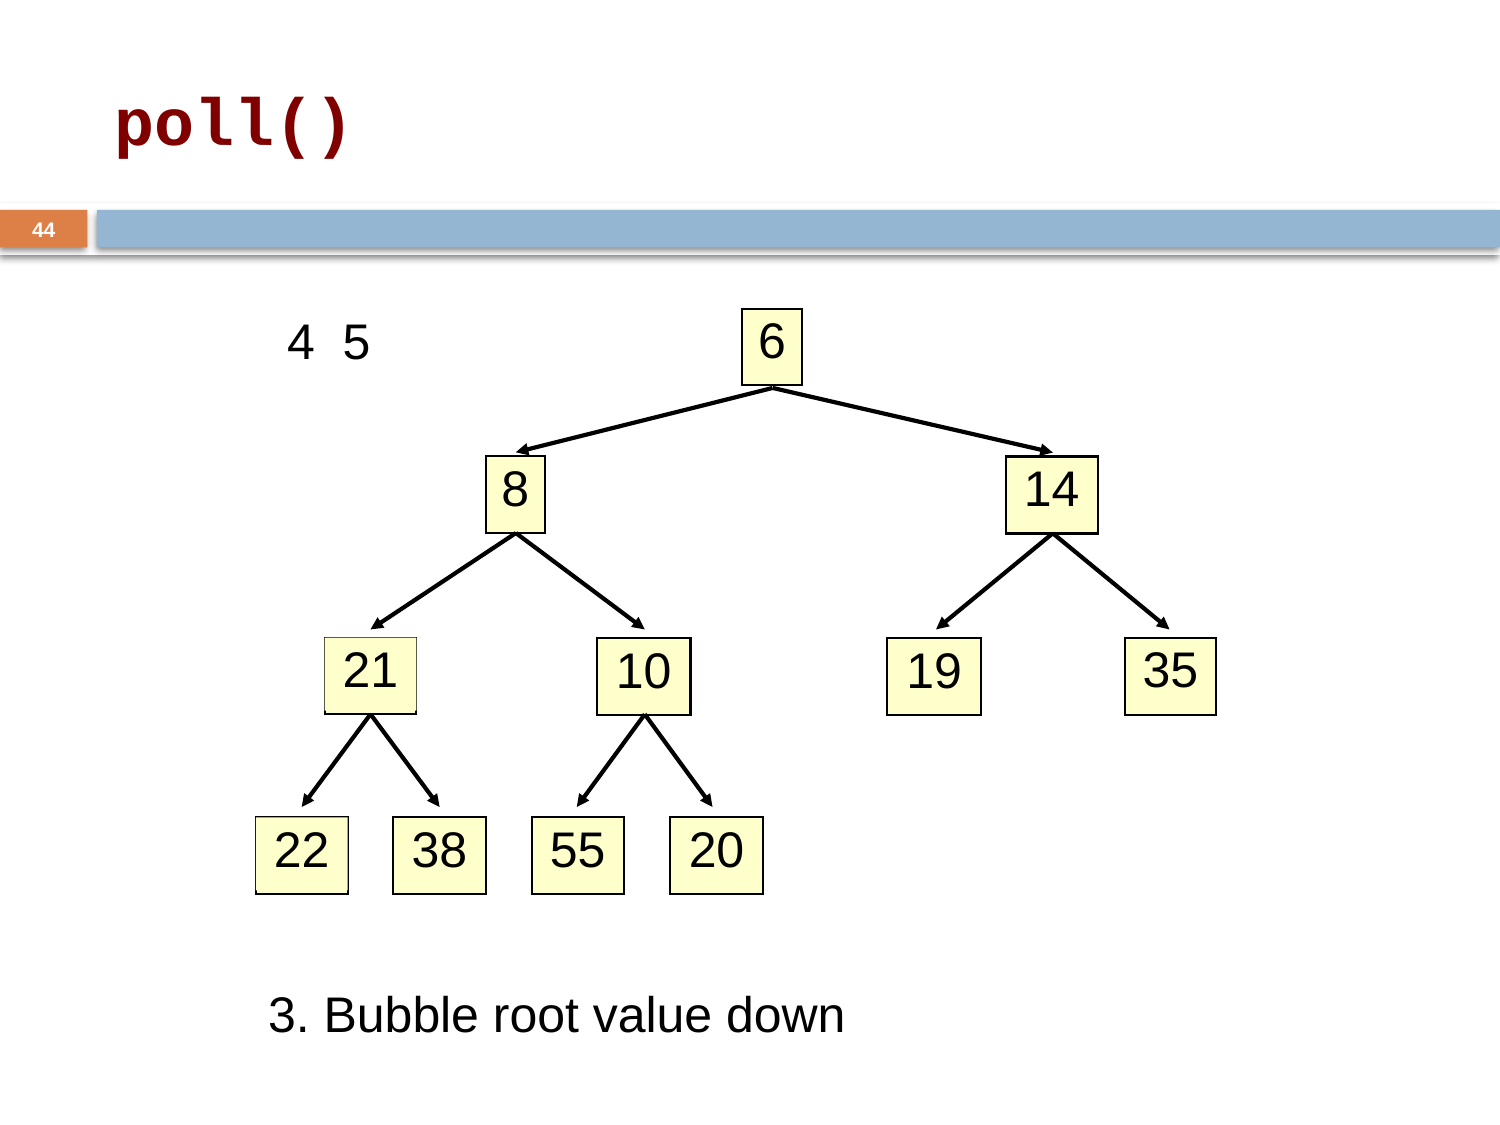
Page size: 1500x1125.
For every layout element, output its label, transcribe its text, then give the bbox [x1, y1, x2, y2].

text_box 19 [887, 638, 982, 716]
slide_number 44 [0, 208, 88, 249]
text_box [324, 637, 417, 715]
text_box [772, 387, 1053, 456]
text_box [515, 388, 772, 456]
text_box [515, 532, 645, 630]
text_box [301, 725, 363, 807]
text_box 38 [393, 817, 486, 894]
text_box 8 [485, 456, 546, 533]
text_box 4 5 [264, 309, 394, 383]
text_box [576, 715, 645, 807]
text_box 20 [669, 817, 764, 895]
text_box 6 [742, 308, 802, 386]
text_box [936, 533, 1053, 630]
text_box 14 [1005, 456, 1098, 534]
text_box [1052, 533, 1170, 630]
text_box 10 [596, 638, 691, 716]
text_box 55 [531, 817, 624, 895]
text_box 3. Bubble root value down [253, 974, 861, 1050]
text_box [370, 533, 515, 630]
text_box [378, 725, 440, 807]
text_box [255, 817, 348, 895]
title poll() [99, 37, 1438, 200]
text_box [644, 714, 713, 807]
text_box 35 [1124, 637, 1217, 715]
